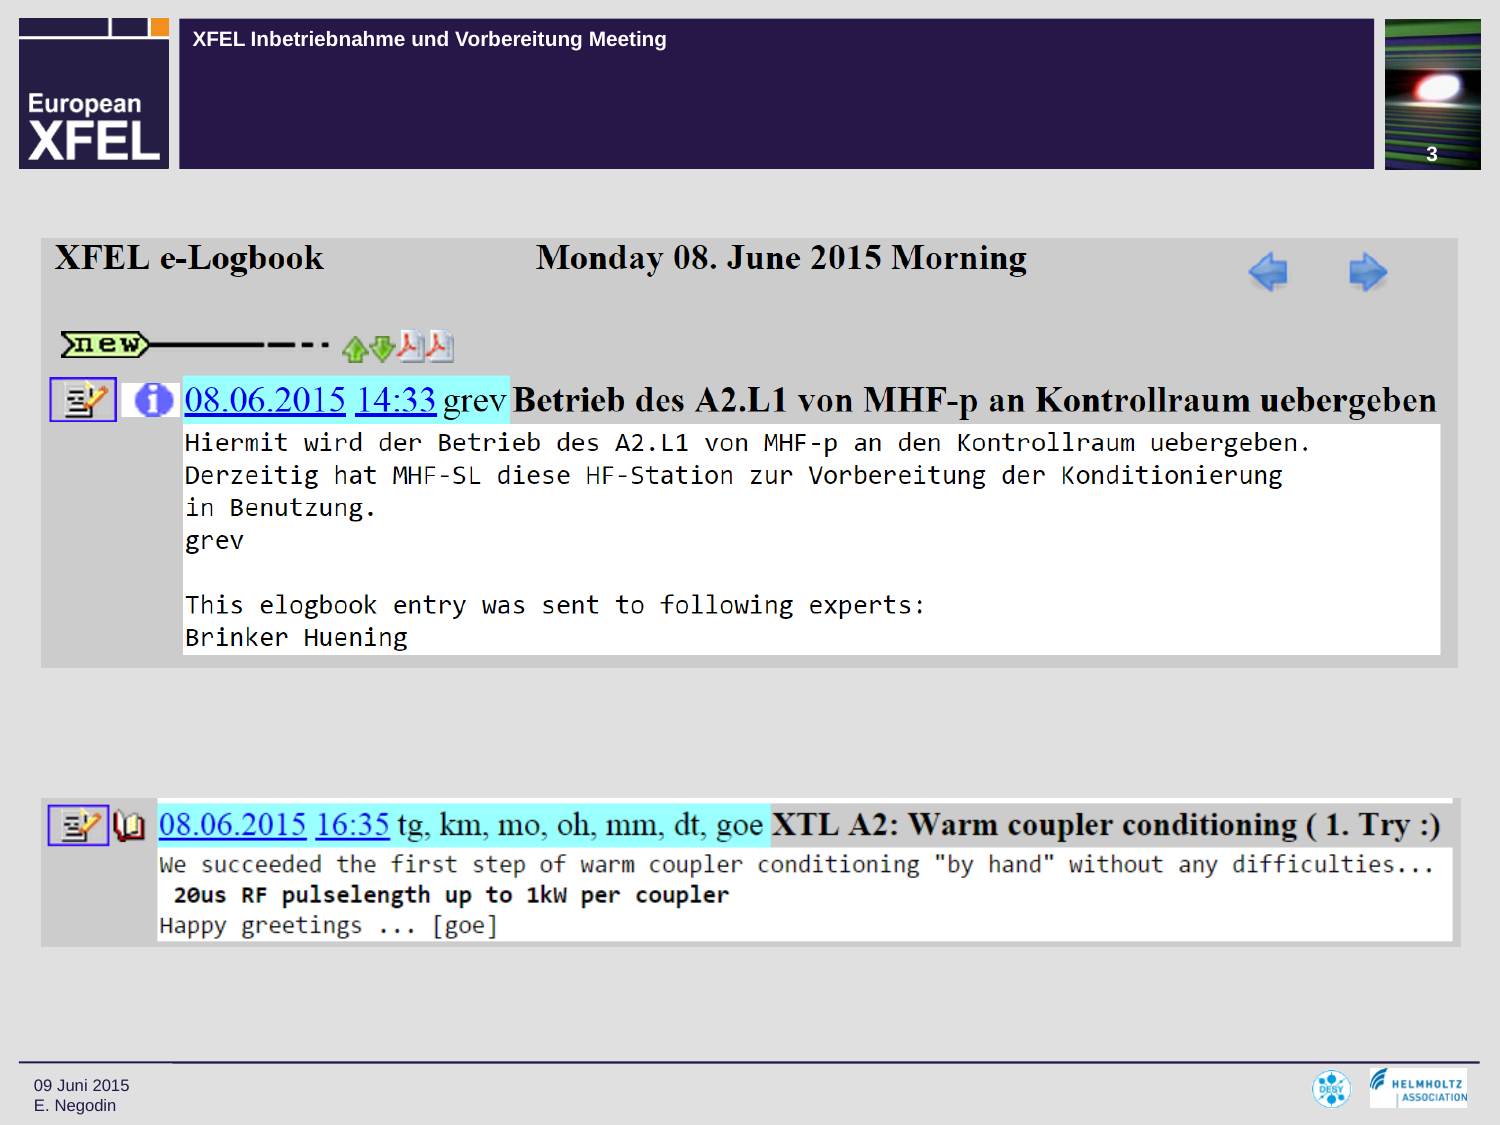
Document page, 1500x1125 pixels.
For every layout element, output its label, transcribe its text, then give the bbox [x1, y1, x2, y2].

picture [19, 18, 169, 169]
footer 09 Juni 2015 E. Negodin [19, 1067, 955, 1111]
picture [41, 798, 1461, 947]
slide_number 3 [1384, 18, 1480, 169]
picture [1310, 1068, 1353, 1110]
picture [41, 238, 1459, 668]
picture [1370, 1068, 1467, 1108]
picture [1385, 19, 1481, 170]
